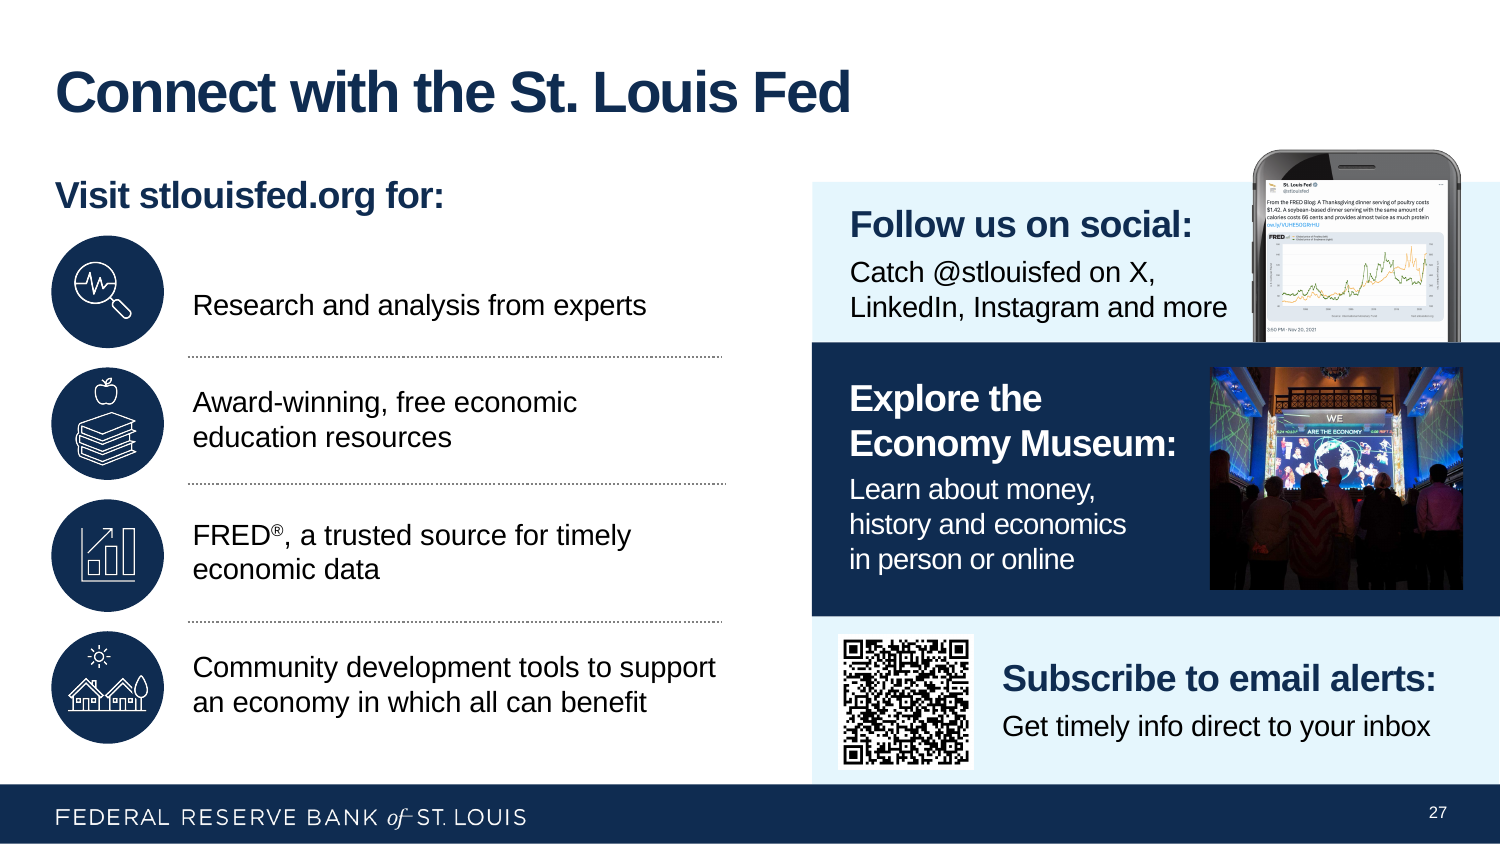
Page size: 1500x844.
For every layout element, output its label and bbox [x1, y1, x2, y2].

picture [838, 634, 974, 770]
picture [68, 255, 138, 325]
picture [37, 802, 538, 835]
picture [70, 516, 146, 592]
picture [64, 637, 150, 722]
picture [1209, 367, 1464, 590]
picture [1247, 149, 1464, 342]
picture [73, 375, 140, 472]
